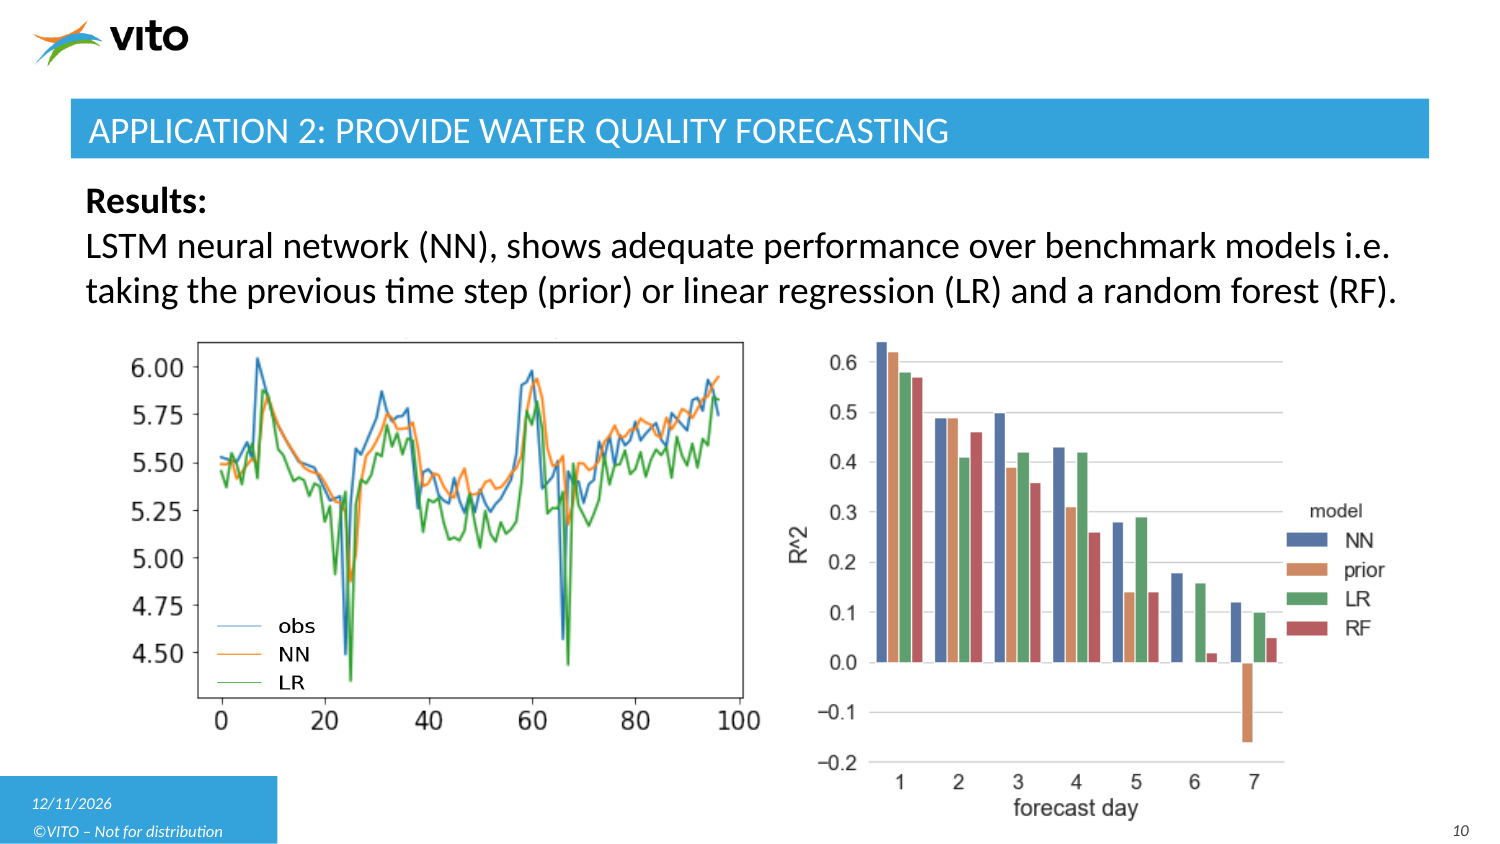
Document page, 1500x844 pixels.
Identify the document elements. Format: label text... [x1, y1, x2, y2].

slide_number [16, 788, 160, 818]
text_box Results: LSTM neural network (NN), shows adequate performance over benchmark models i.e. taking the previous time step (prior) or linear regression (LR) and a random forest (RF). [70, 169, 1430, 319]
picture [779, 313, 1405, 830]
slide_number 10 [1399, 814, 1484, 844]
picture [0, 0, 219, 82]
title Application 2: provide water quality forecasting [70, 98, 1430, 159]
footer ©VITO – Not for distribution [17, 815, 278, 844]
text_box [112, 338, 774, 746]
